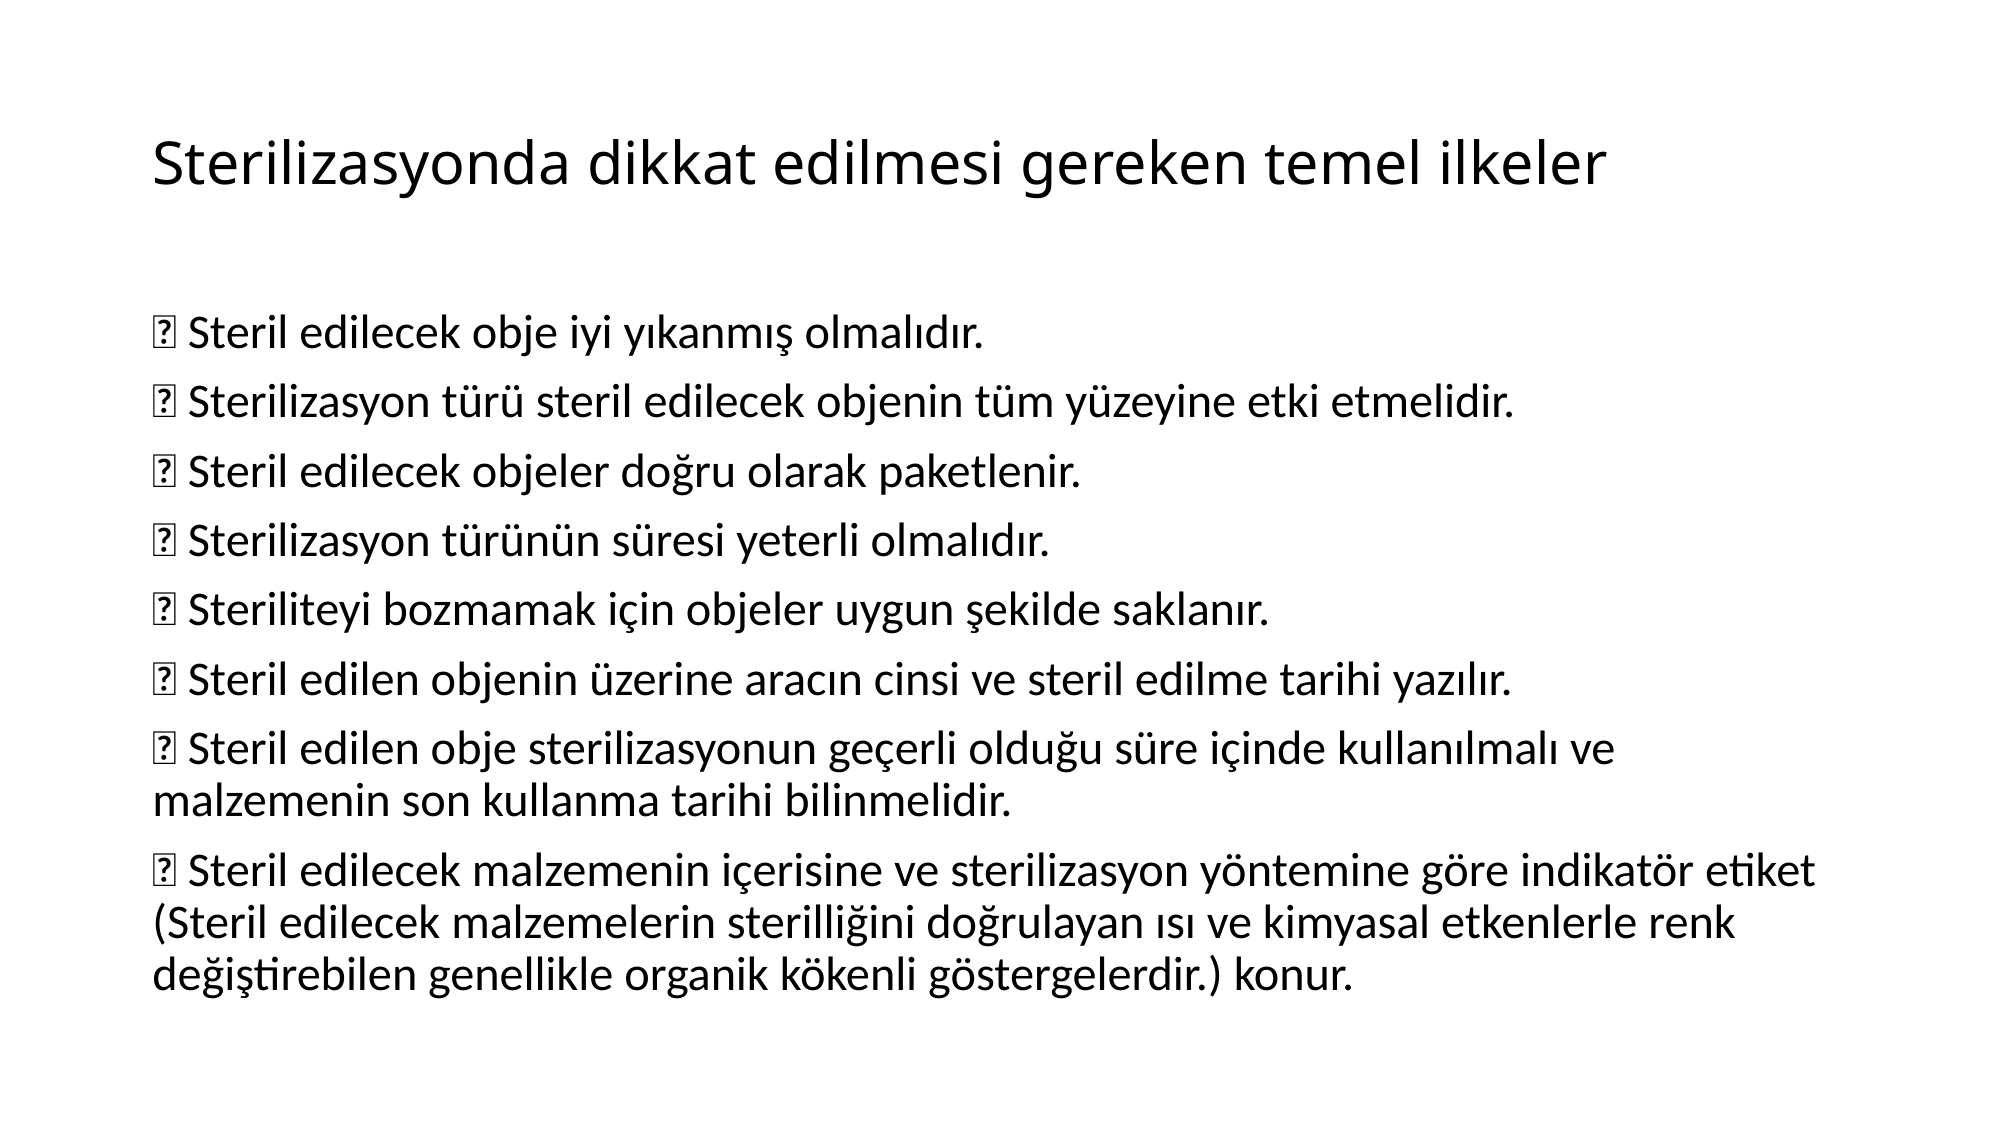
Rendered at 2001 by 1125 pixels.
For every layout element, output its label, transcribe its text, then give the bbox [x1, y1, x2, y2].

list  Steril edilecek obje iyi yıkanmış olmalıdır.  Sterilizasyon türü steril edilecek objenin tüm yüzeyine etki etmelidir.  Steril edilecek objeler doğru olarak paketlenir.  Sterilizasyon türünün süresi yeterli olmalıdır.  Steriliteyi bozmamak için objeler uygun şekilde saklanır.  Steril edilen objenin üzerine aracın cinsi ve steril edilme tarihi yazılır.  Steril edilen obje sterilizasyonun geçerli olduğu süre içinde kullanılmalı ve malzemenin son kullanma tarihi bilinmelidir.  Steril edilecek malzemenin içerisine ve sterilizasyon yöntemine göre indikatör etiket (Steril edilecek malzemelerin sterilliğini doğrulayan ısı ve kimyasal etkenlerle renk değiştirebilen genellikle organik kökenli göstergelerdir.) konur. [137, 299, 1863, 1014]
title Sterilizasyonda dikkat edilmesi gereken temel ilkeler [137, 59, 1863, 278]
